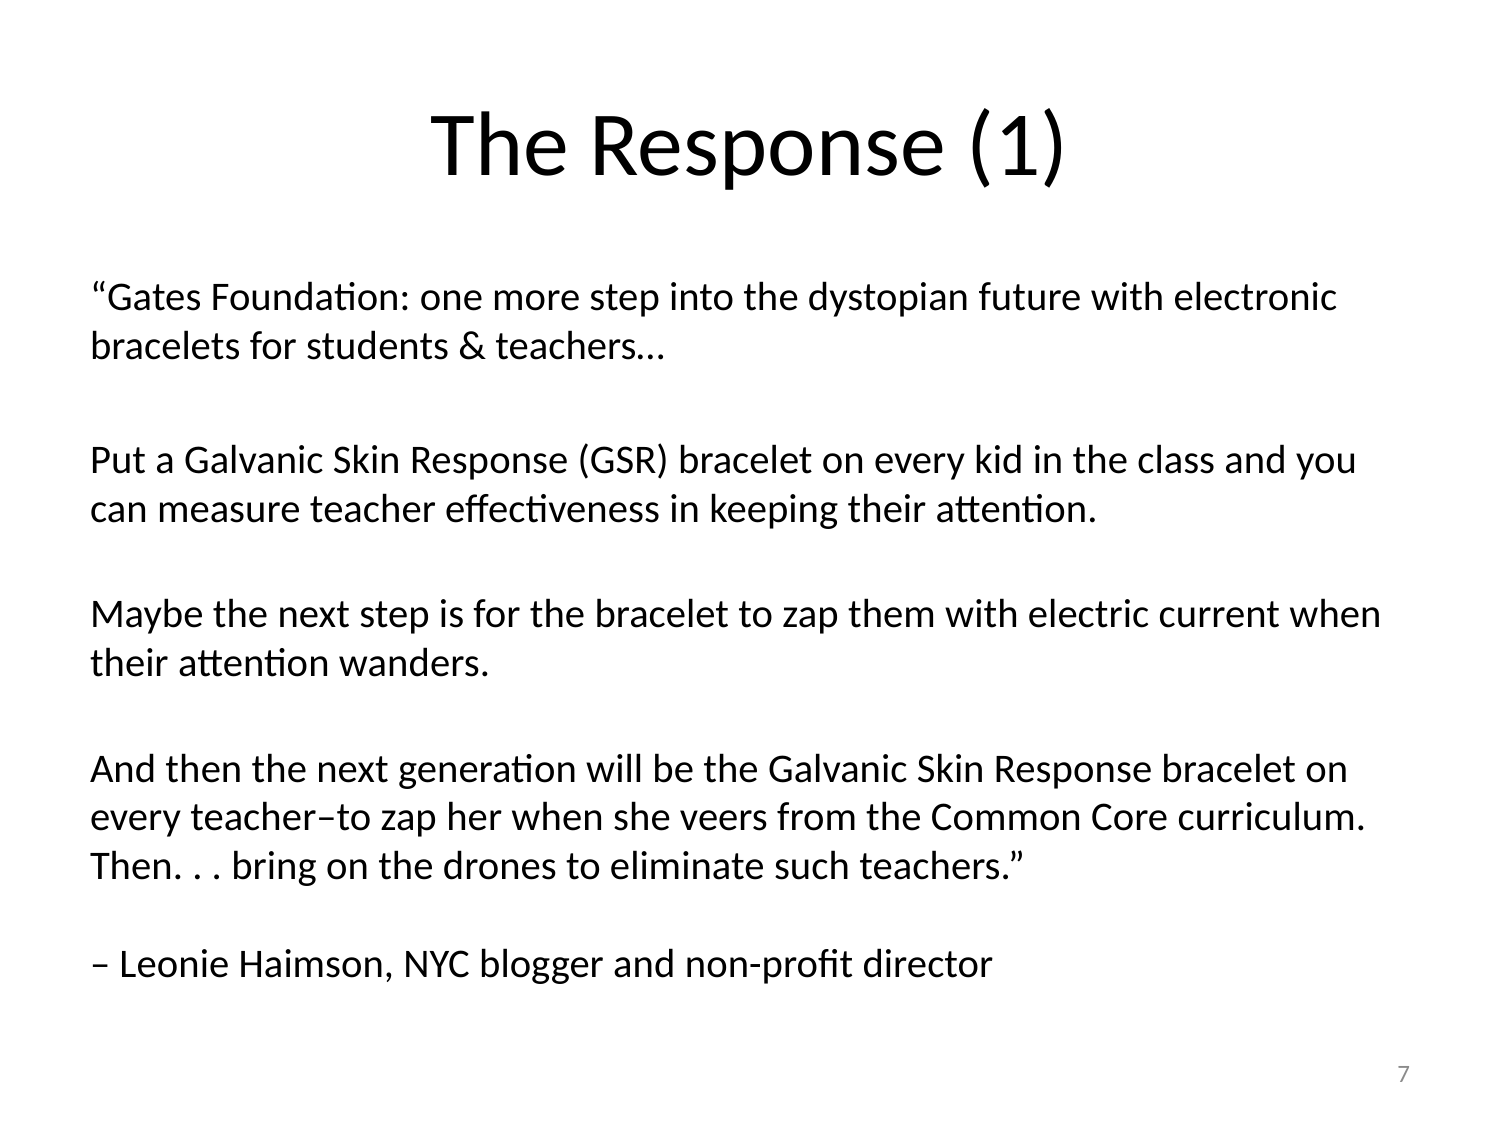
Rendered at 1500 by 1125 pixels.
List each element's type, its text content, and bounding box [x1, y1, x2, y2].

title The Response (1) [75, 45, 1425, 233]
slide_number 7 [1074, 1042, 1425, 1103]
list “Gates Foundation: one more step into the dystopian future with electronic bracelets for students & teachers… Put a Galvanic Skin Response (GSR) bracelet on every kid in the class and you can measure teacher effectiveness in keeping their attention. Maybe the next step is for the bracelet to zap them with electric current when their attention wanders. And then the next generation will be the Galvanic Skin Response bracelet on every teacher–to zap her when she veers from the Common Core curriculum. Then. . . bring on the drones to eliminate such teachers.” – Leonie Haimson, NYC blogger and non-profit director [75, 262, 1425, 1005]
